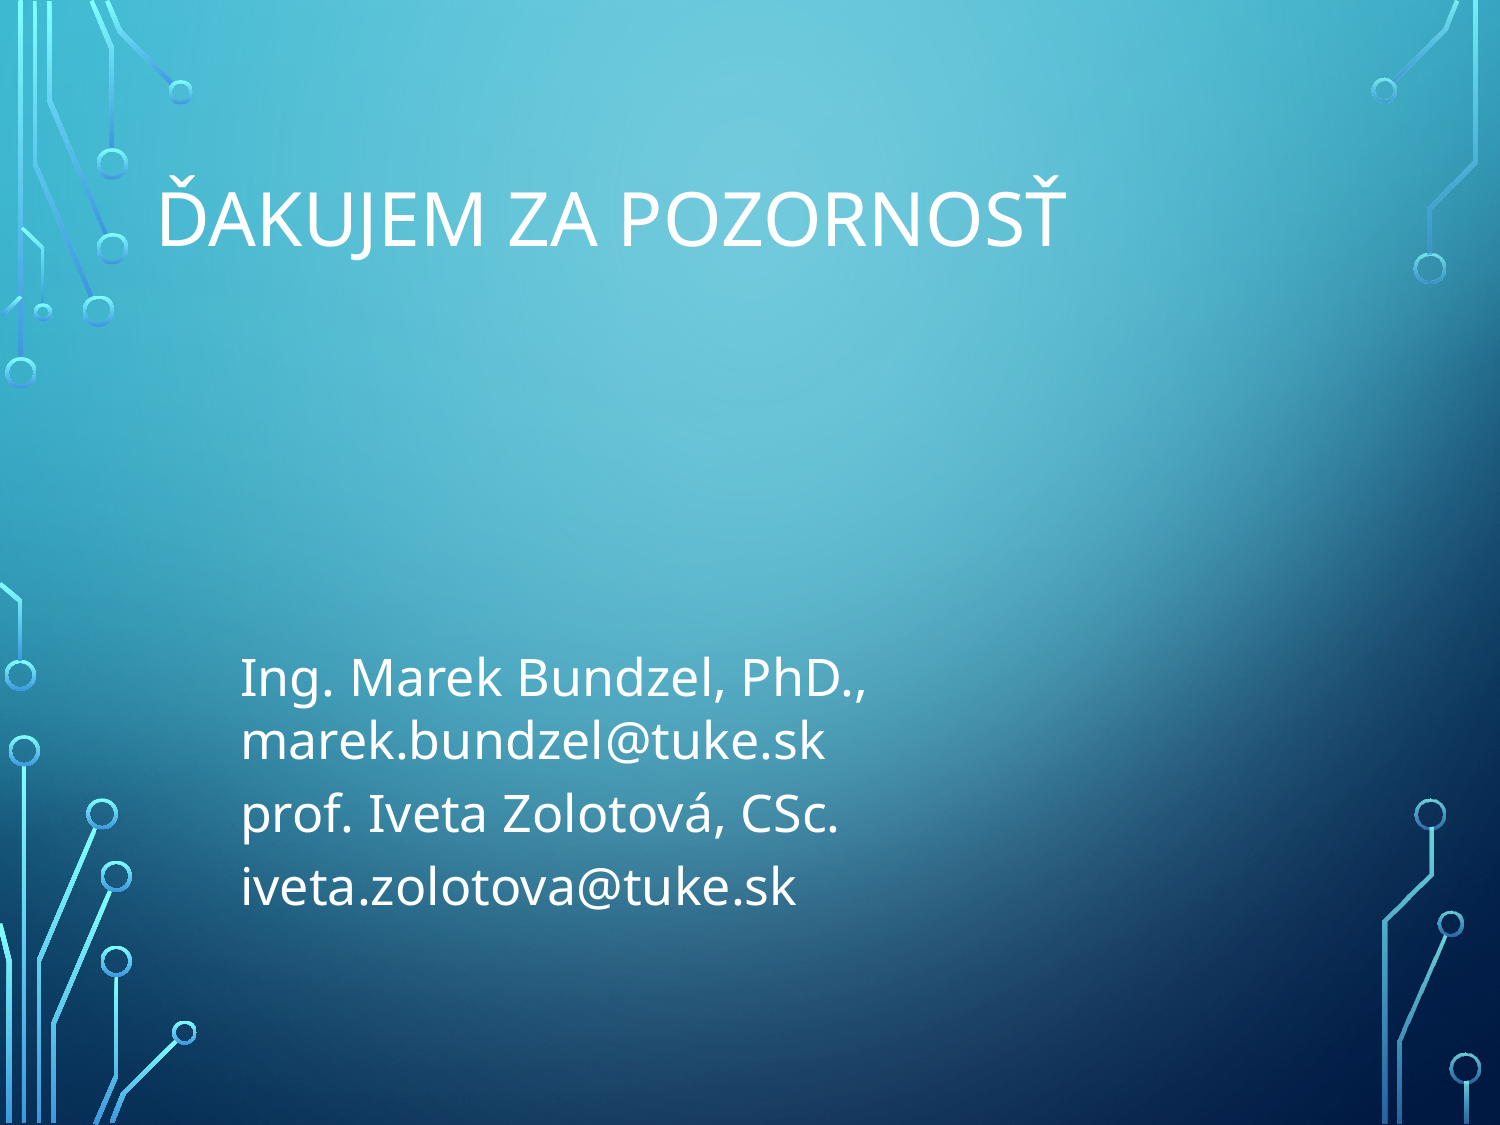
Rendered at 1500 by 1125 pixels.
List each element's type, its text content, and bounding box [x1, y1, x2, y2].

text_box Ing. Marek Bundzel, PhD., marek.bundzel@tuke.sk prof. Iveta Zolotová, CSc. iveta.zolotova@tuke.sk [224, 637, 1275, 925]
title Ďakujem za pozornosť [140, 101, 1360, 344]
